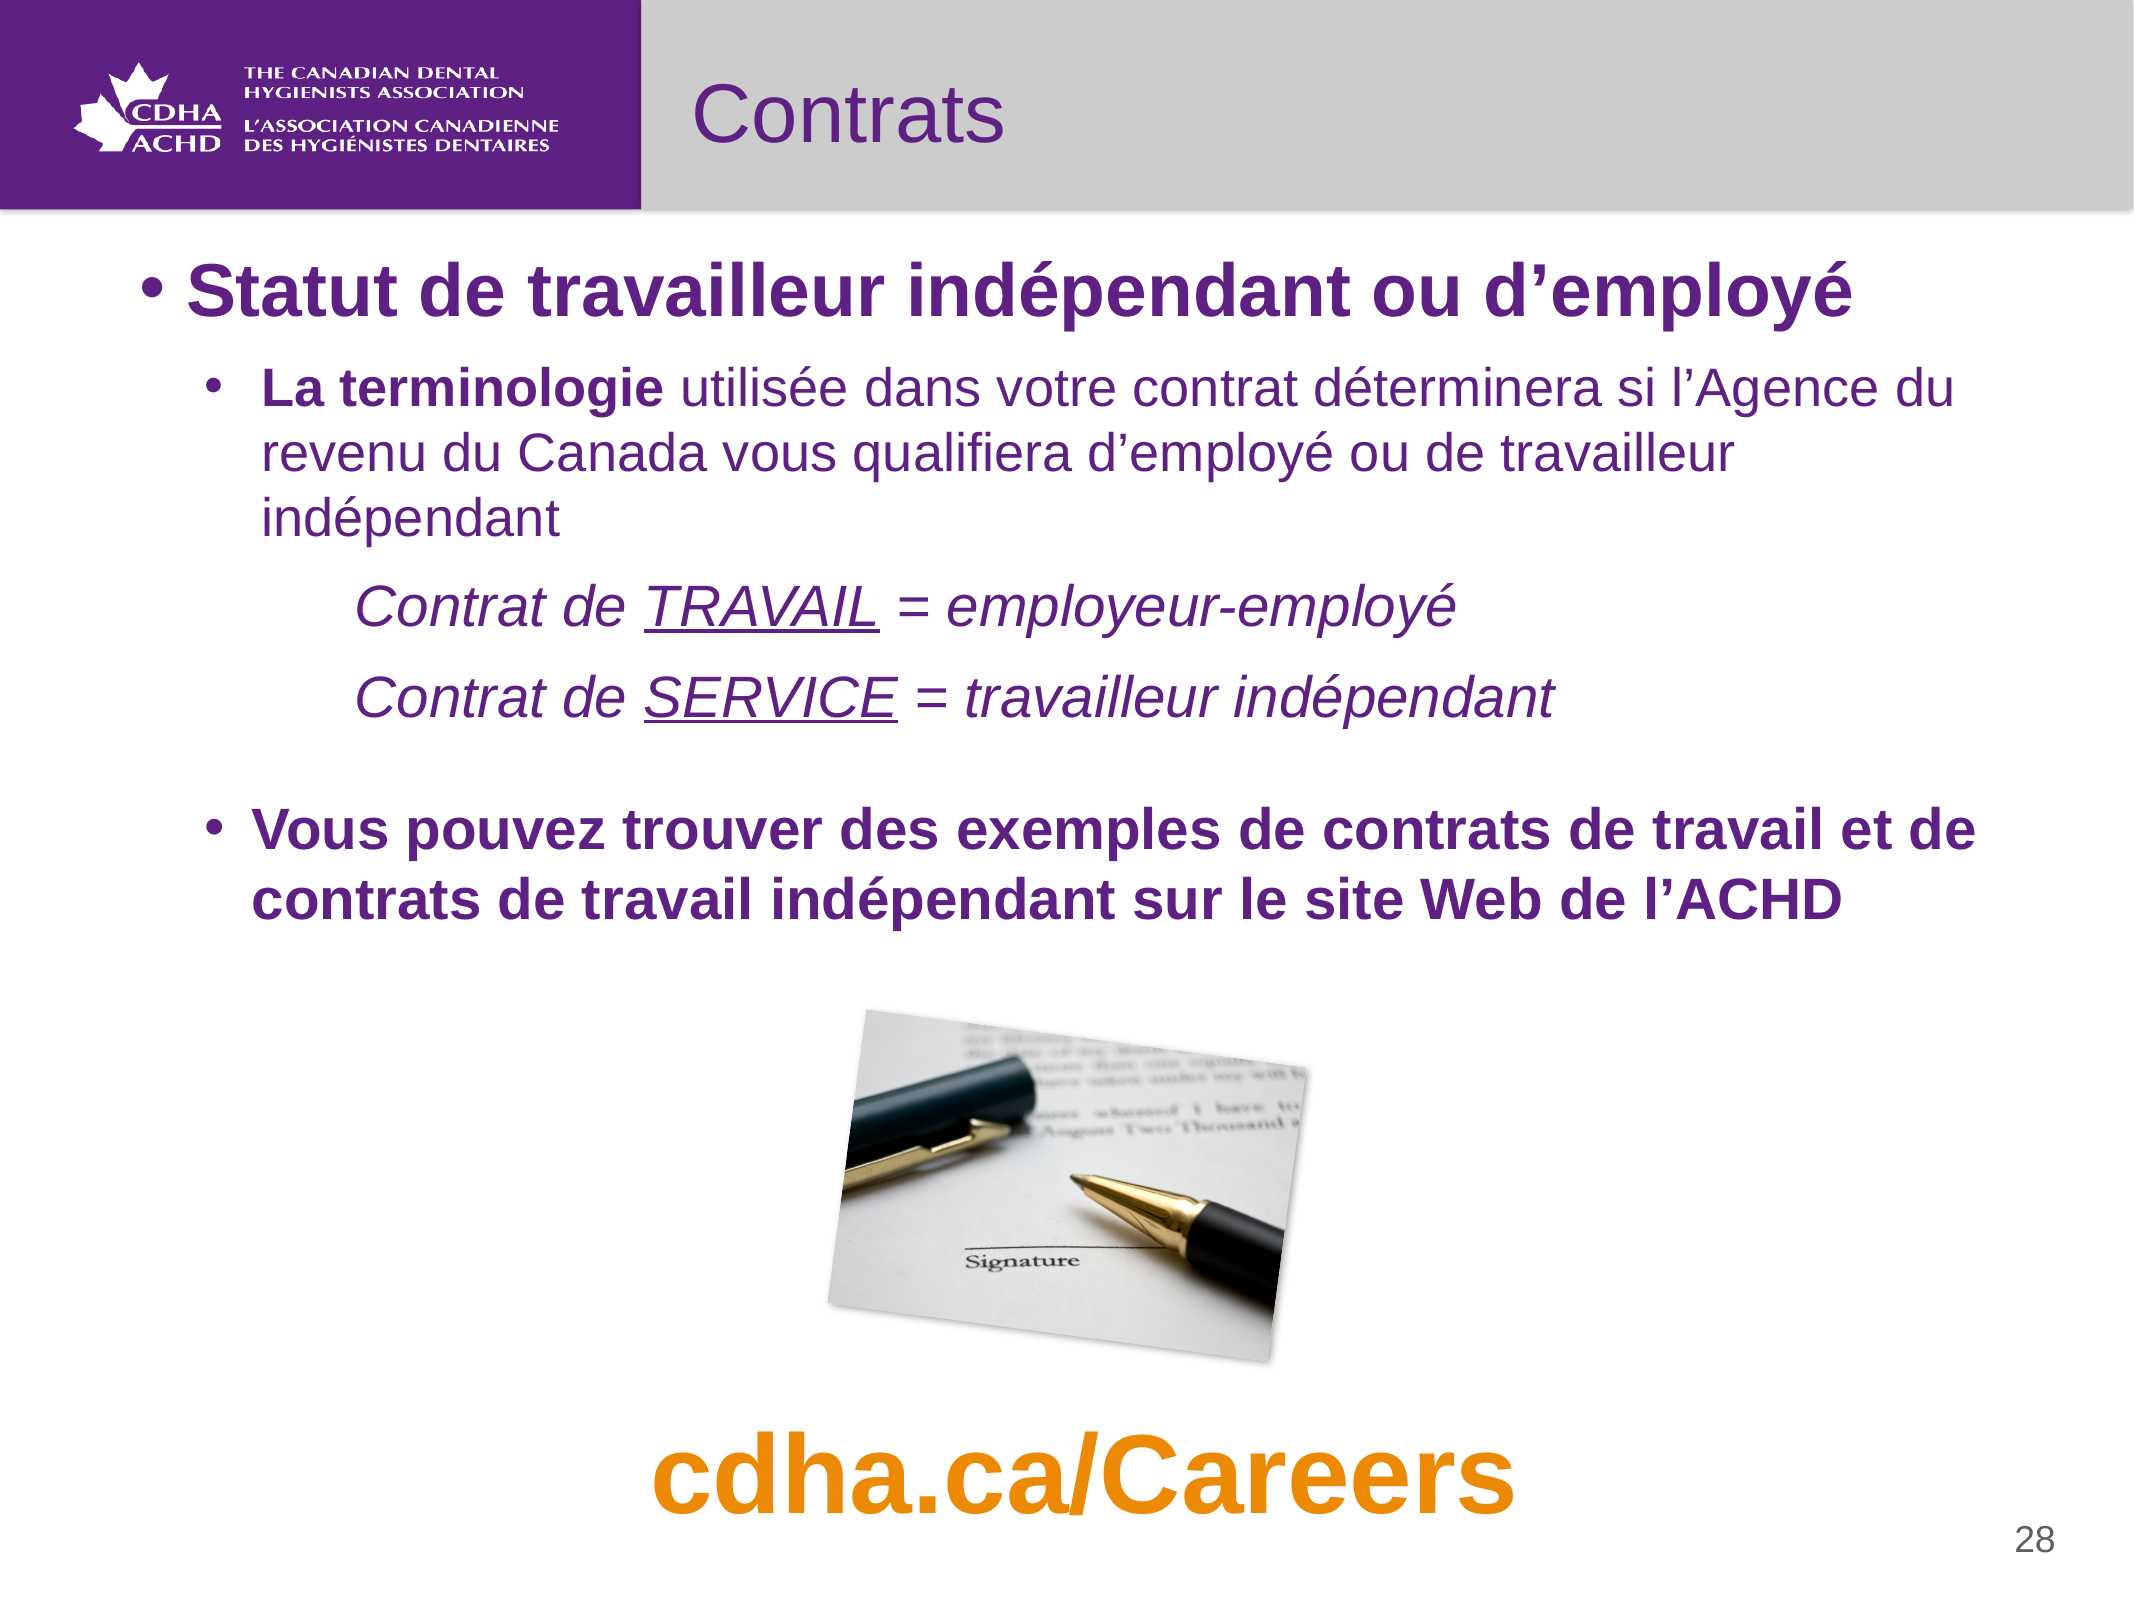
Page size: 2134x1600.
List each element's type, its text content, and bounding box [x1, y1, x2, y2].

text_box cdha.ca/Careers [121, 1392, 2047, 1523]
picture [62, 47, 571, 163]
picture [828, 1010, 1306, 1360]
list Statut de travailleur indépendant ou d’employé La terminologie utilisée dans votre contrat déterminera si l’Agence du revenu du Canada vous qualifiera d’employé ou de travailleur indépendant Contrat de TRAVAIL = employeur-employé Contrat de SERVICE = travailleur indépendant Vous pouvez trouver des exemples de contrats de travail et de contrats de travail indépendant sur le site Web de l’ACHD [121, 233, 2027, 1328]
text_box Contrats [676, 43, 2027, 174]
